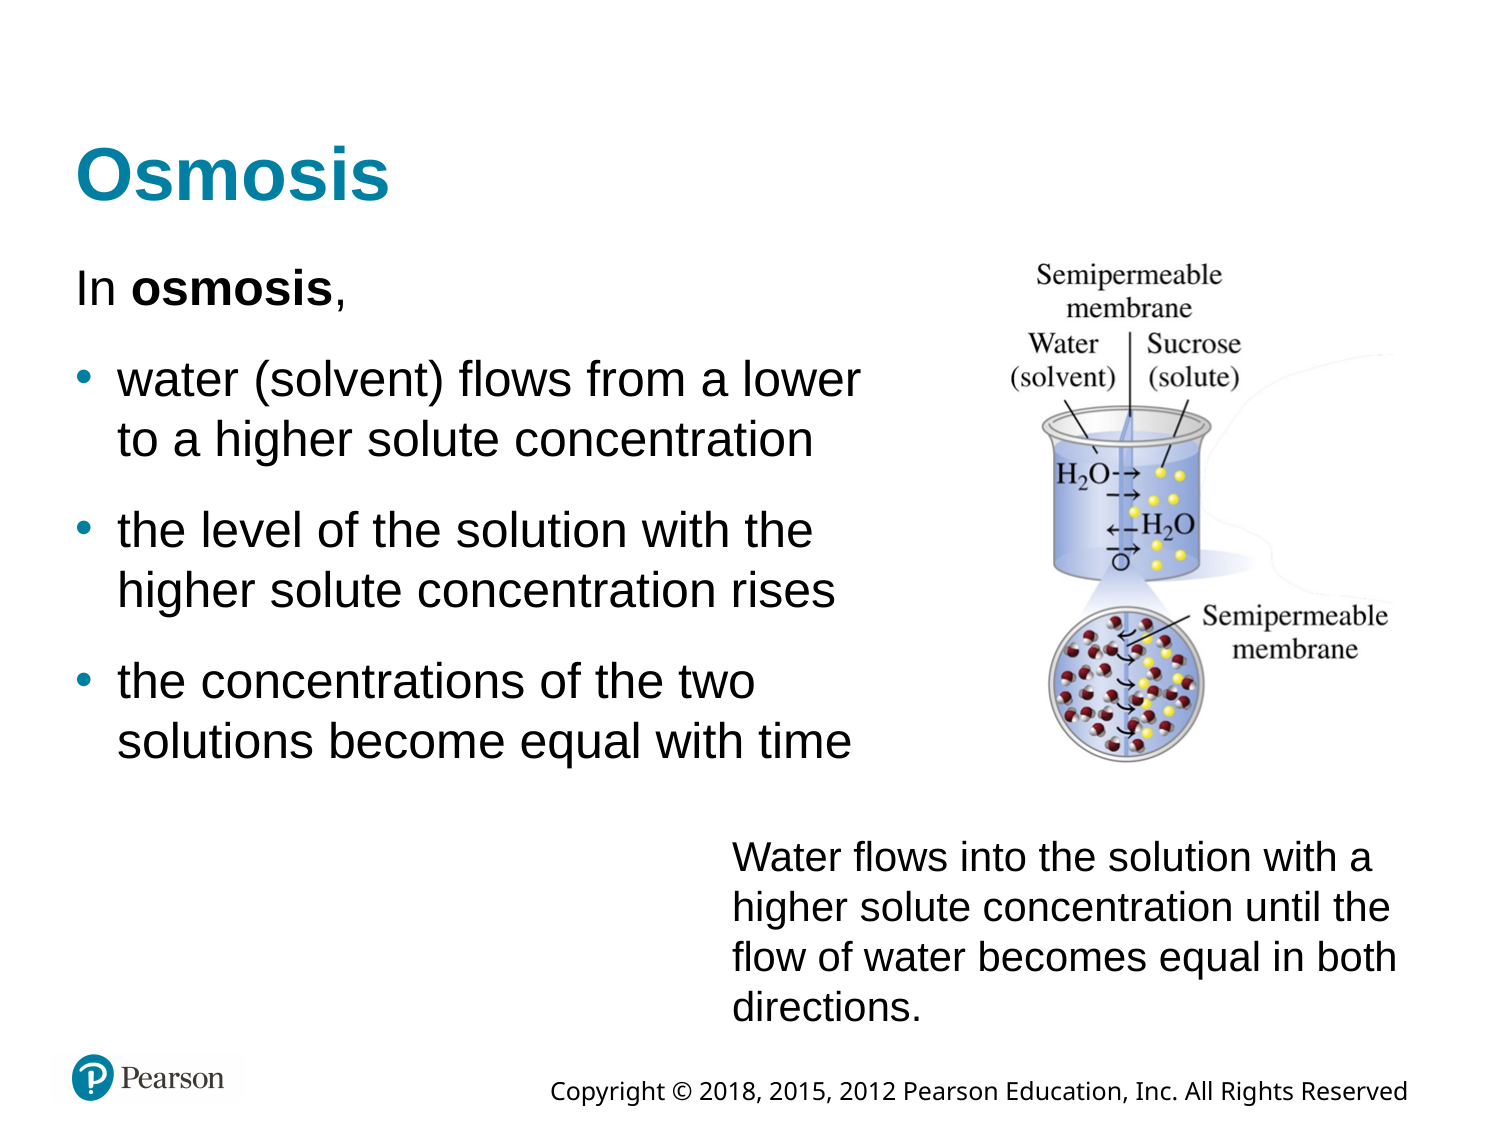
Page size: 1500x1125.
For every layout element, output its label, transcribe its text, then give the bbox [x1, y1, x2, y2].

list Water flows into the solution with a higher solute concentration until the flow of water becomes equal in both directions. [731, 829, 1425, 1044]
picture [51, 1053, 245, 1102]
list In osmosis, water (solvent) flows from a lower to a higher solute concentration the level of the solution with the higher solute concentration rises the concentrations of the two solutions become equal with time [75, 255, 891, 802]
title Osmosis [75, 35, 1425, 216]
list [1006, 254, 1394, 764]
